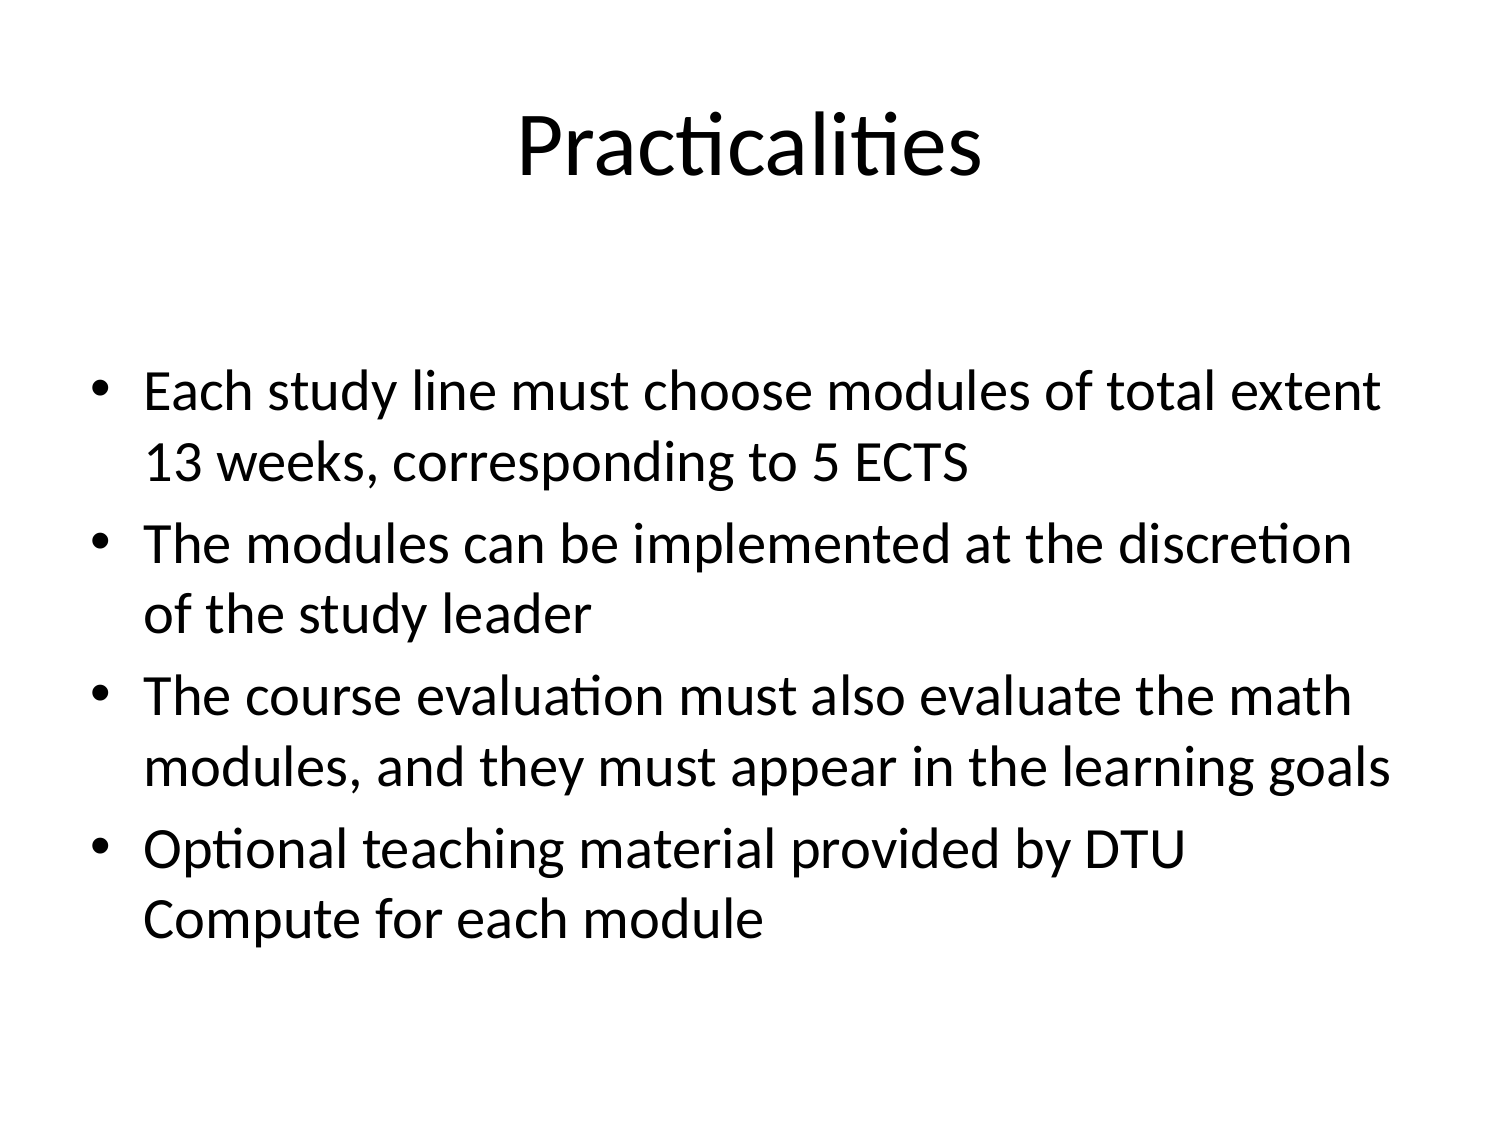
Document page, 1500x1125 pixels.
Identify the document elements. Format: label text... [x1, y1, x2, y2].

title Practicalities [75, 45, 1425, 233]
list Each study line must choose modules of total extent 13 weeks, corresponding to 5 ECTS The modules can be implemented at the discretion of the study leader The course evaluation must also evaluate the math modules, and they must appear in the learning goals Optional teaching material provided by DTU Compute for each module [75, 262, 1425, 1005]
